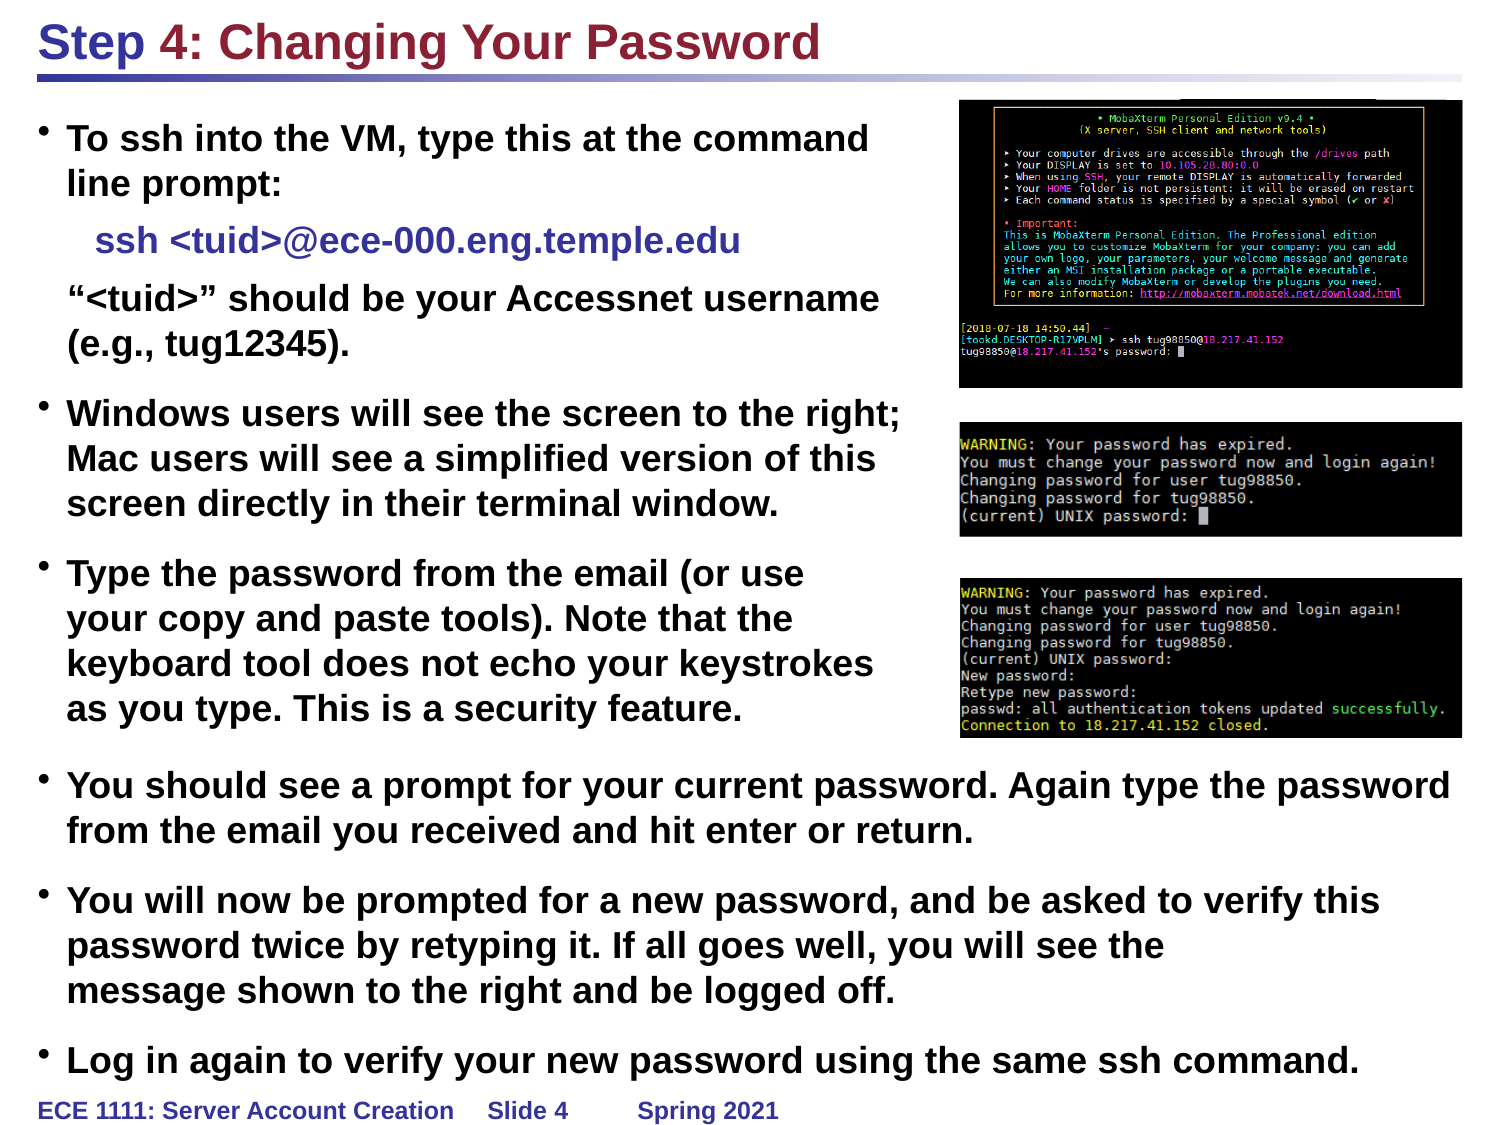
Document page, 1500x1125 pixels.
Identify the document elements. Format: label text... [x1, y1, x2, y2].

text_box You should see a prompt for your current password. Again type the password from the email you received and hit enter or return. You will now be prompted for a new password, and be asked to verify this password twice by retyping it. If all goes well, you will see the message shown to the right and be logged off. Log in again to verify your new password using the same ssh command. [37, 761, 1463, 1088]
text_box Step 3: Changing Your Password [37, 9, 1463, 70]
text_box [959, 99, 1463, 738]
text_box To ssh into the VM, type this at the command line prompt: ssh <tuid>@ece-000.eng.temple.edu “<tuid>” should be your Accessnet username (e.g., tug12345). Windows users will see the screen to the right; Mac users will see a simplified version of this screen directly in their terminal window. Type the password from the email (or use your copy and paste tools). Note that the keyboard tool does not echo your keystrokes as you type. This is a security feature. [37, 113, 931, 750]
